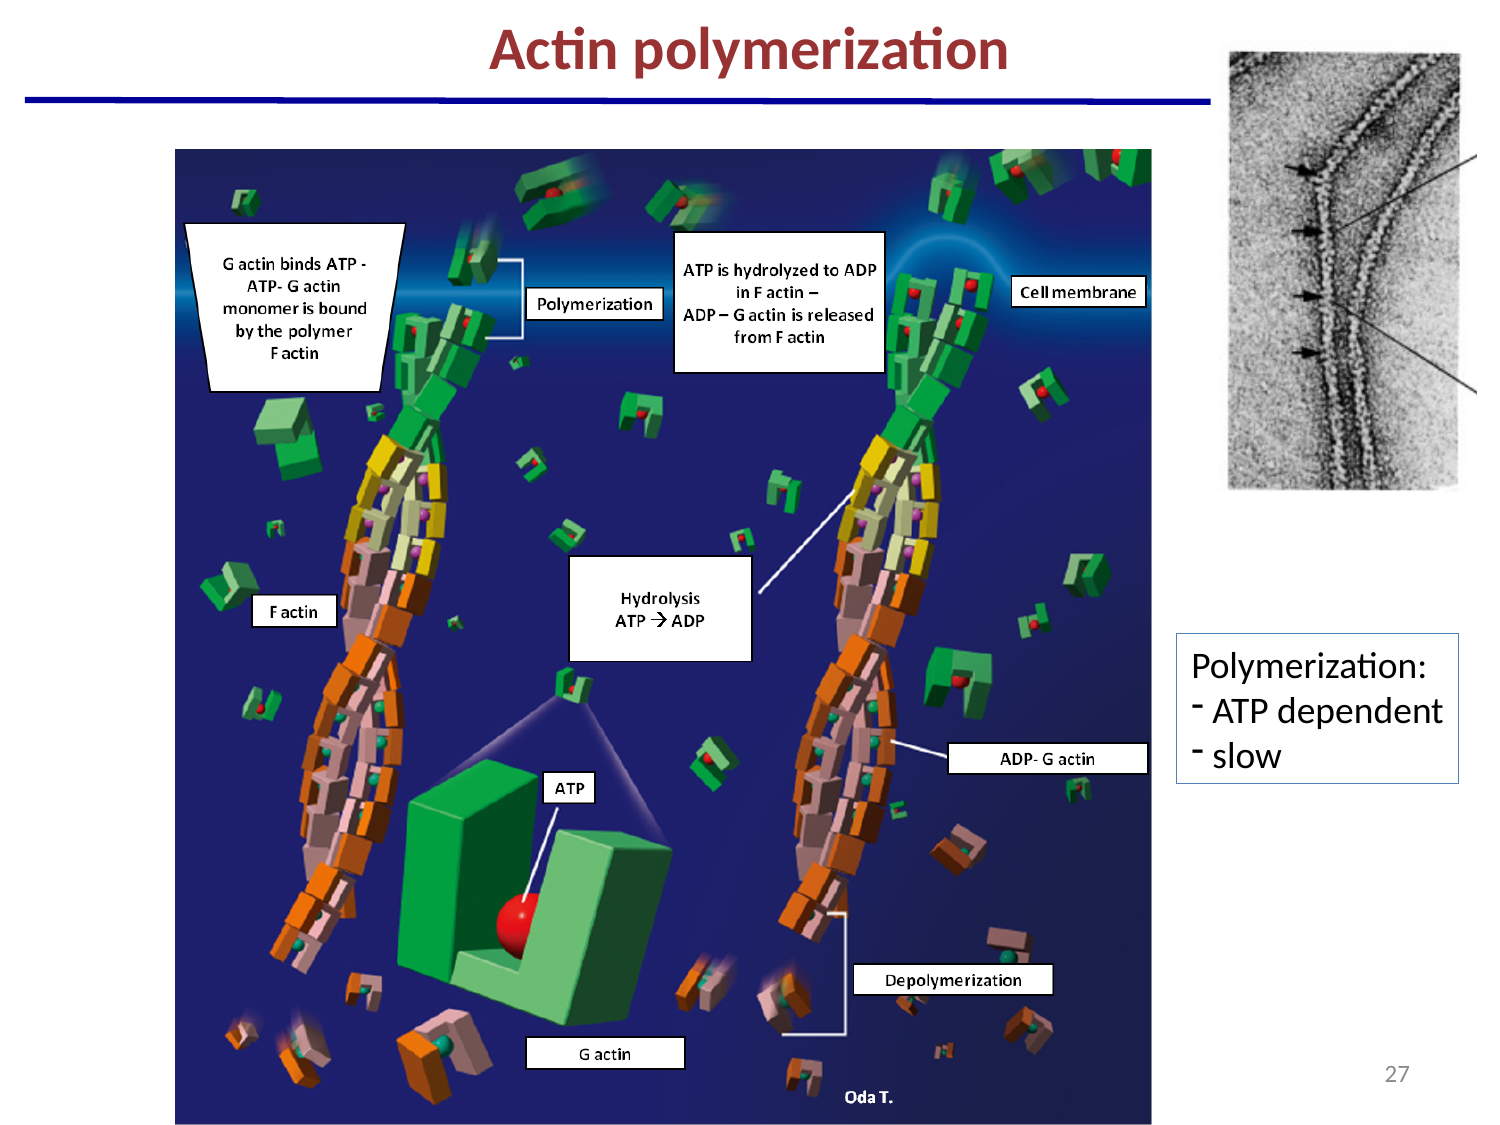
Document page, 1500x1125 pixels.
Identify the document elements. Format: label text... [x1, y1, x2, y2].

title Actin polymerization [75, 0, 1425, 90]
text_box Polymerization: ATP dependent slow [1176, 633, 1459, 784]
slide_number 27 [1157, 1042, 1425, 1103]
picture [1206, 29, 1478, 517]
picture [174, 148, 1152, 1125]
